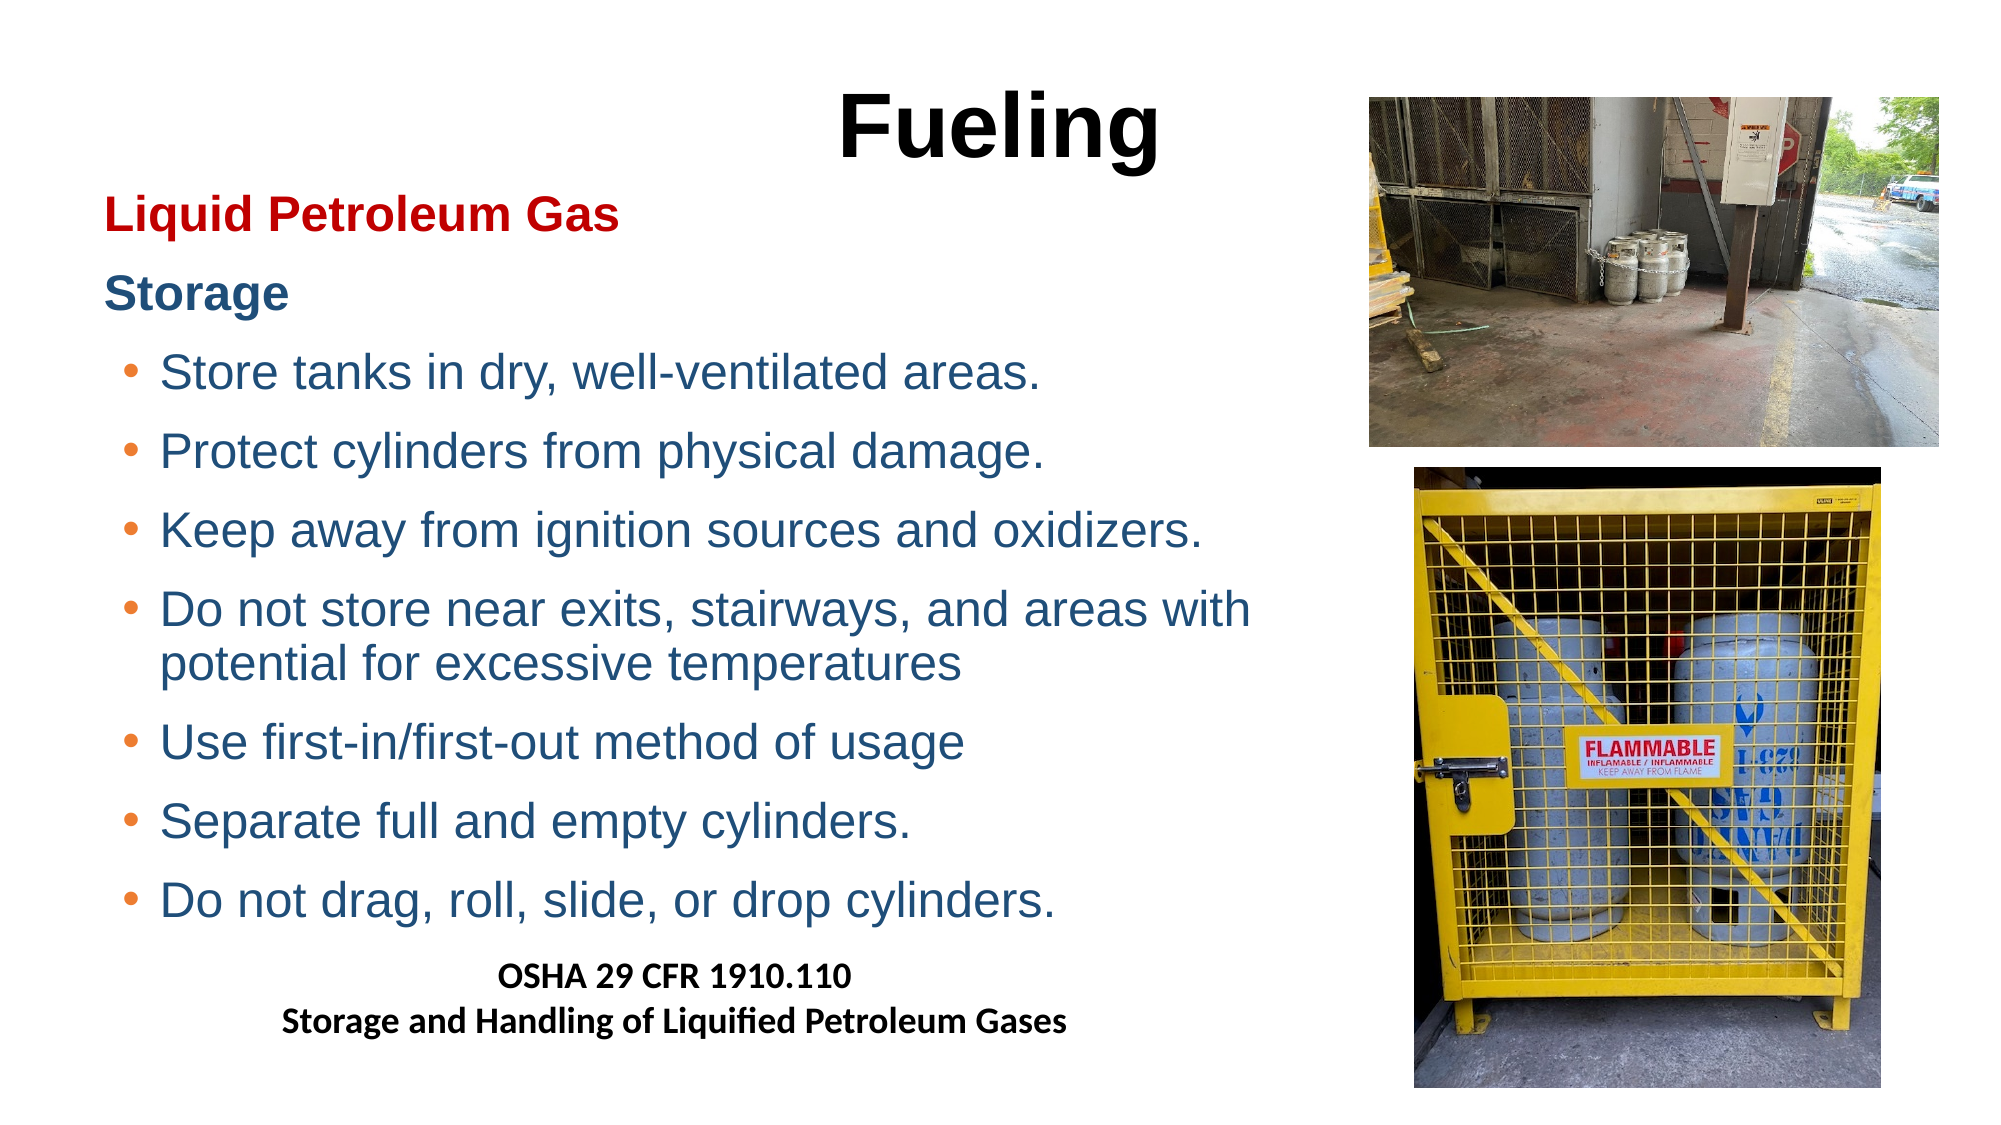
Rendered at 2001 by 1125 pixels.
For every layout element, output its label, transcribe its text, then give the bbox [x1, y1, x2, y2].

picture [1414, 467, 1881, 1088]
list Liquid Petroleum Gas Storage Store tanks in dry, well-ventilated areas. Protect cylinders from physical damage. Keep away from ignition sources and oxidizers. Do not store near exits, stairways, and areas with potential for excessive temperatures Use first-in/first-out method of usage Separate full and empty cylinders. Do not drag, roll, slide, or drop cylinders. [88, 181, 1339, 1018]
picture [1369, 97, 1939, 447]
title Fueling [137, 18, 1863, 237]
text_box OSHA 29 CFR 1910.110 Storage and Handling of Liquified Petroleum Gases [266, 943, 1083, 1049]
